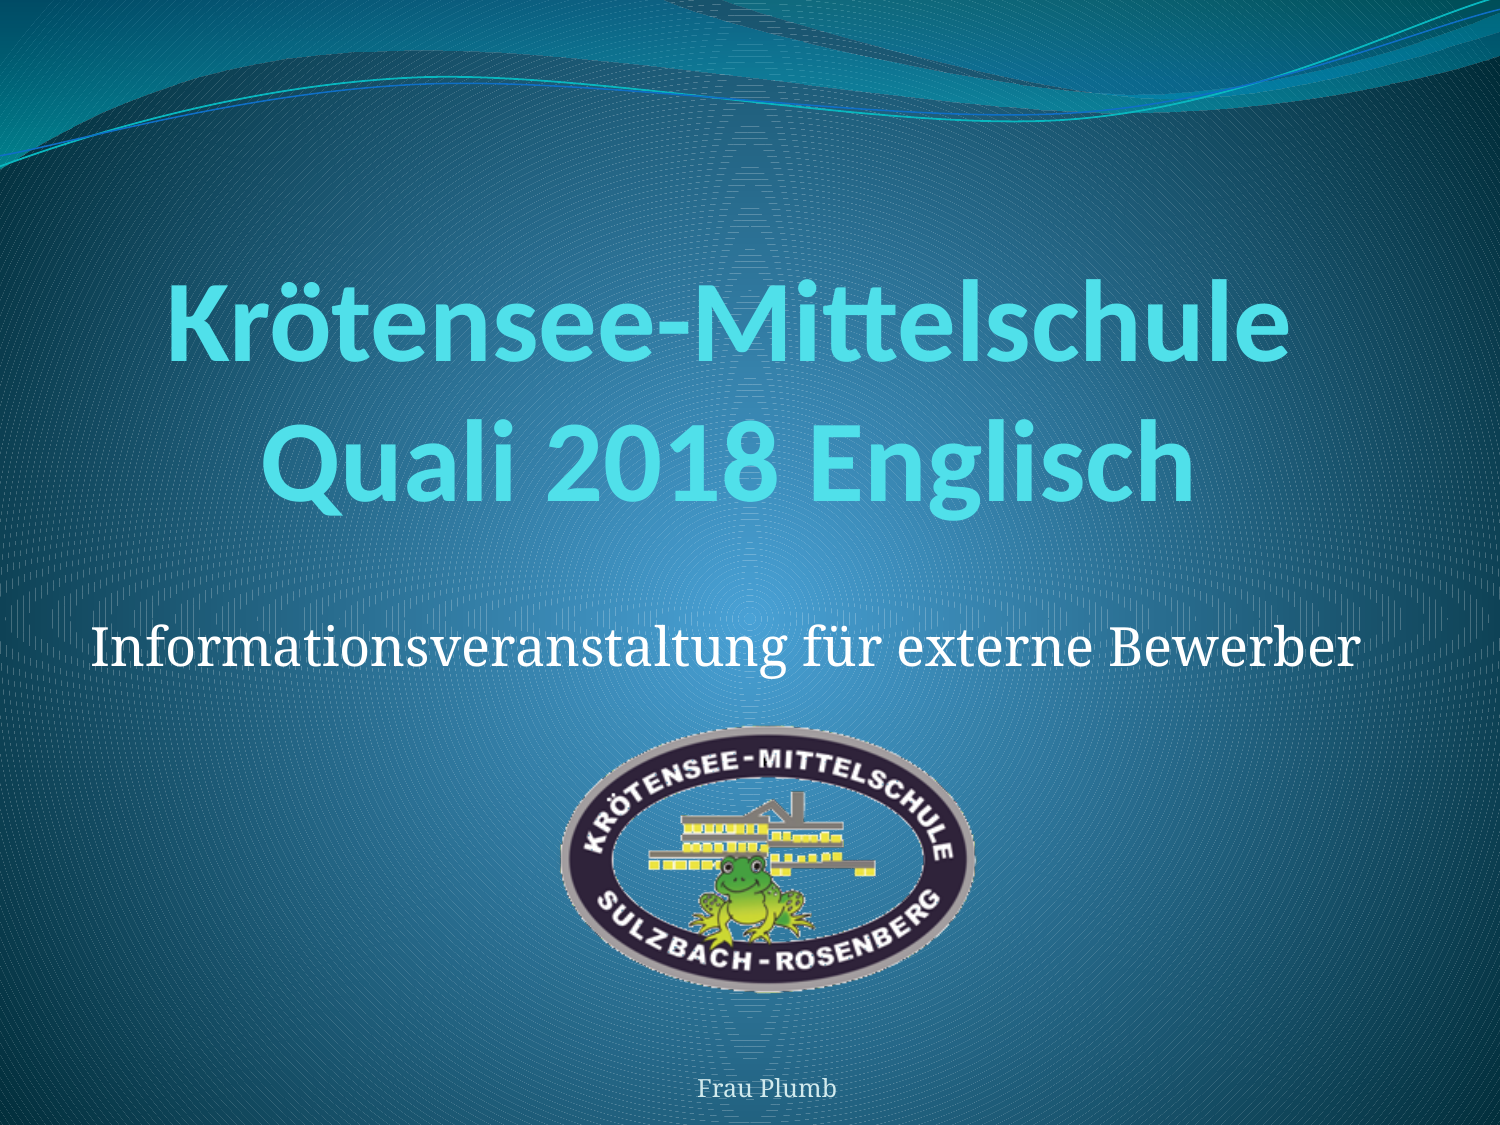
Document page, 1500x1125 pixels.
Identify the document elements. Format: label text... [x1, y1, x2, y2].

title Krötensee-Mittelschule Quali 2018 Englisch [87, 224, 1376, 525]
picture [537, 703, 1015, 1041]
footer Frau Plumb [492, 1042, 1043, 1103]
subtitle Informationsveranstaltung für externe Bewerber [87, 529, 1376, 818]
